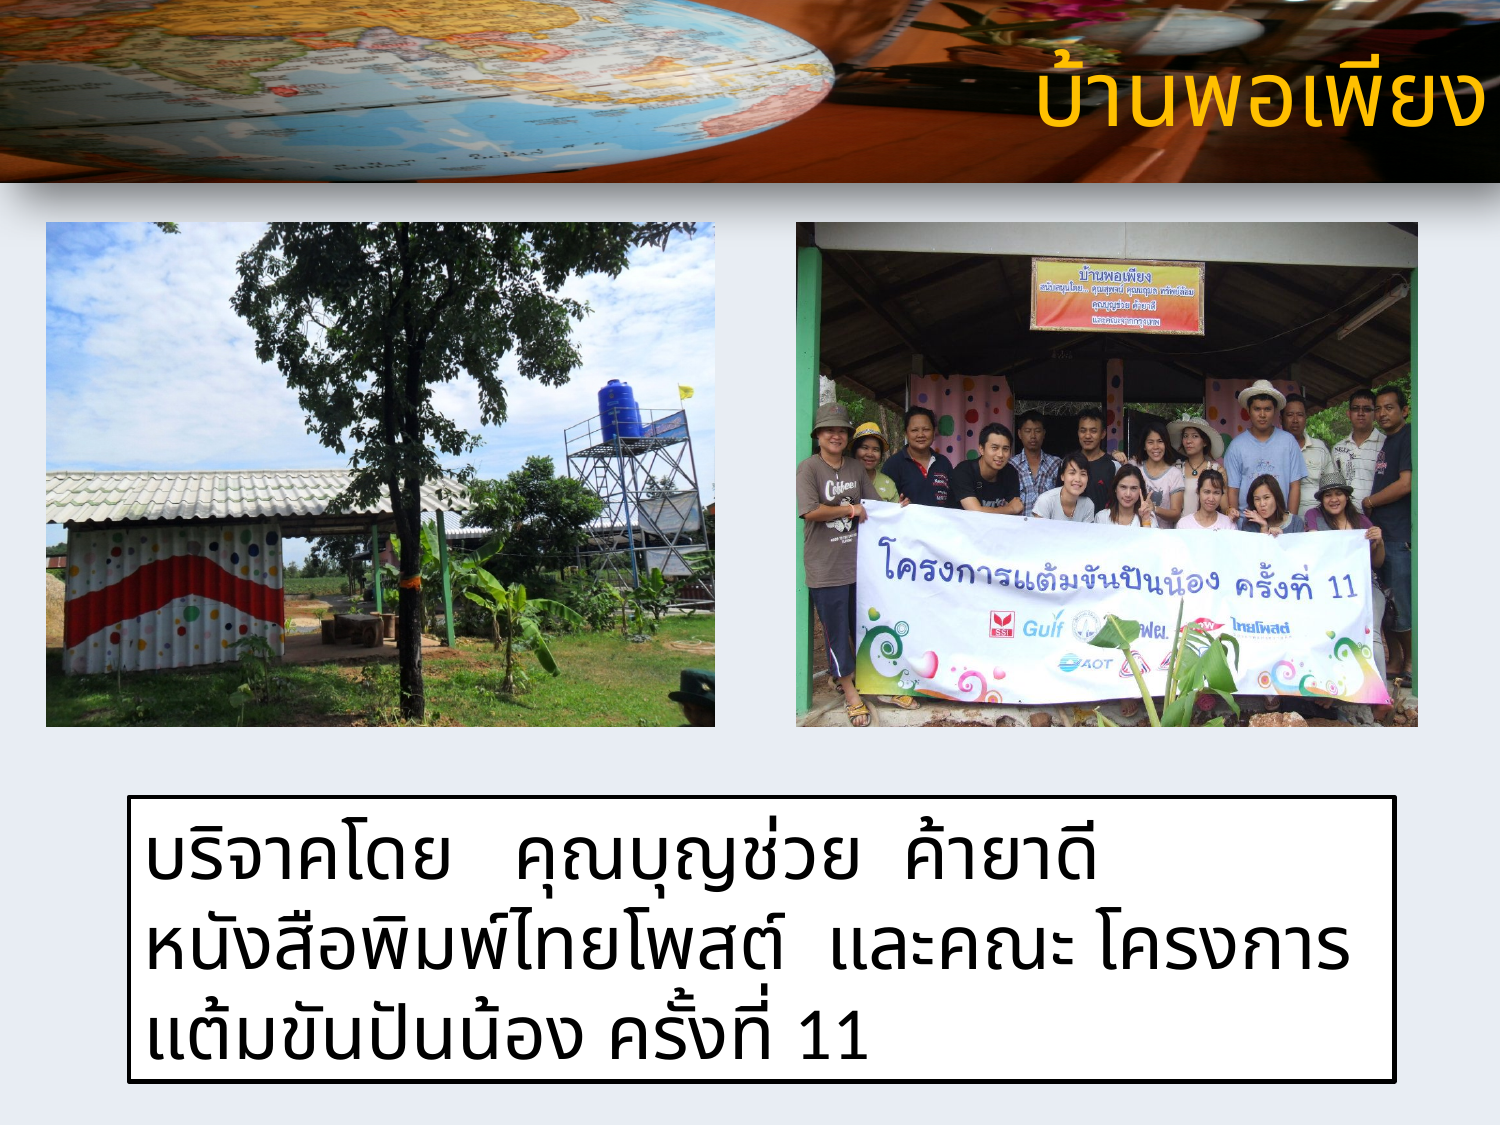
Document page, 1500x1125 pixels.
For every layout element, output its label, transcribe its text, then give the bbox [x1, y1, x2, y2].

text_box บริจาคโดย คุณบุญช่วย ค้ายาดี หนังสือพิมพ์ไทยโพสต์ และคณะ โครงการแต้มขันปันน้อง ครั้งที่ 11 [127, 795, 1397, 1084]
picture [0, 0, 1500, 1125]
